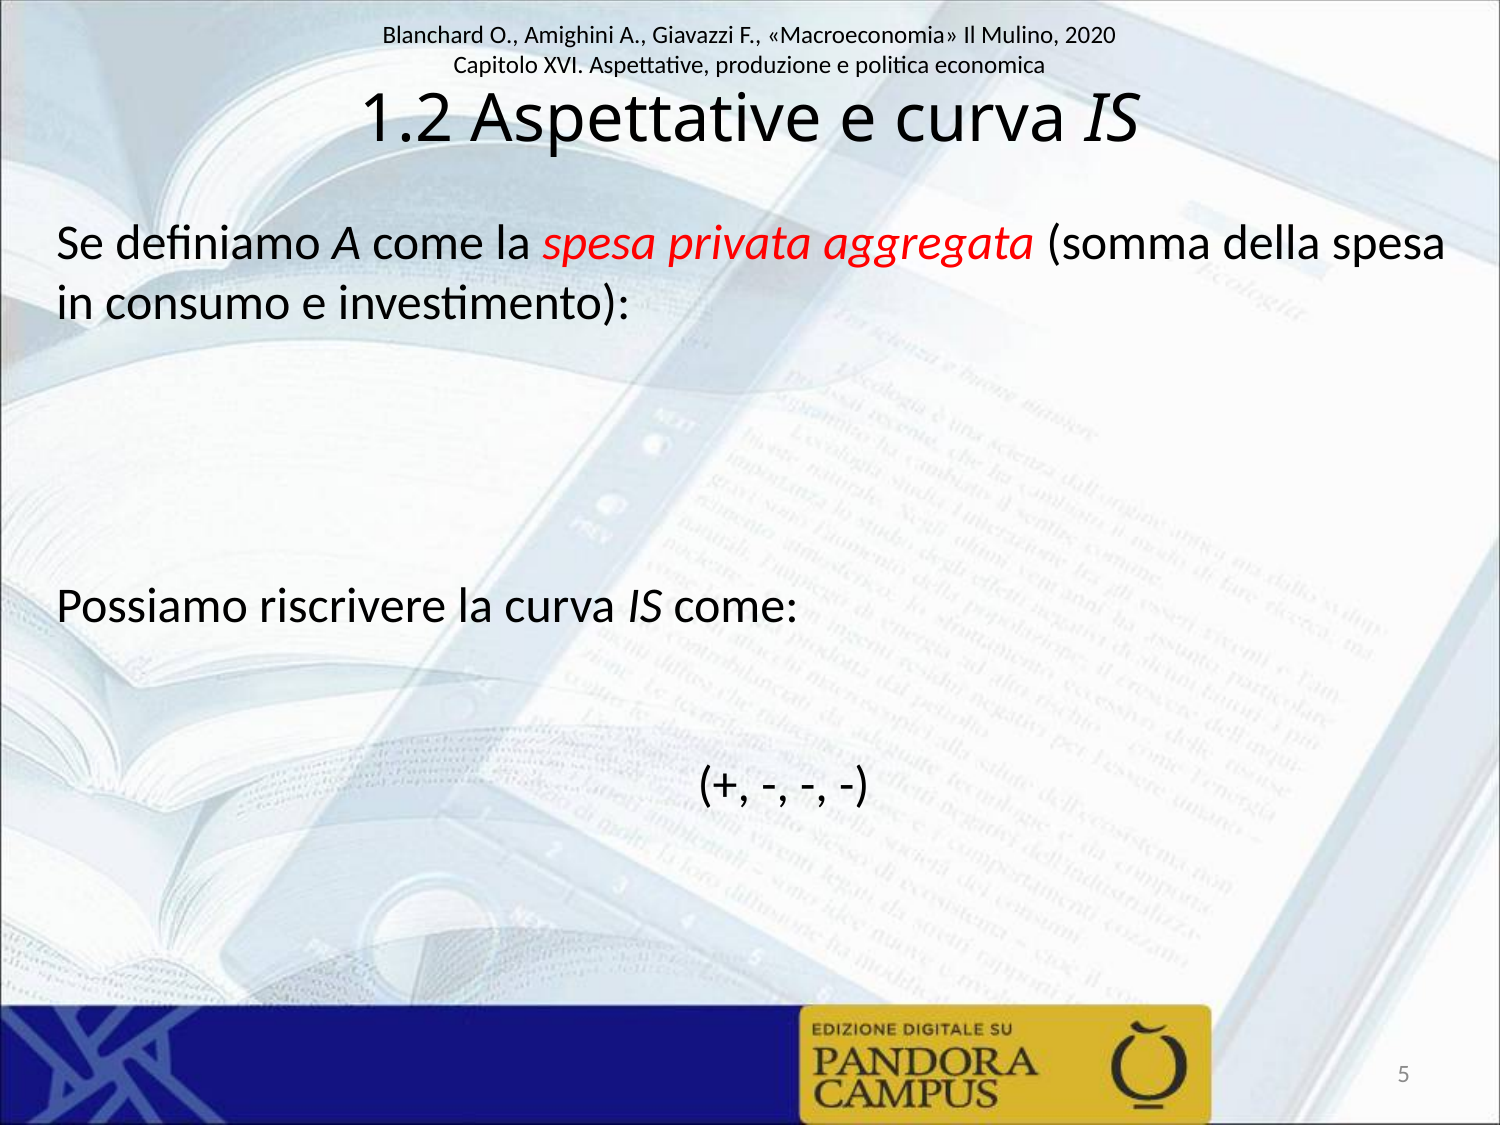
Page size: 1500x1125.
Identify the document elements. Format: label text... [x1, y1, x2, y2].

picture [944, 257, 958, 265]
picture [0, 255, 1500, 1125]
picture [851, 257, 865, 265]
slide_number 5 [1074, 1042, 1425, 1103]
picture [0, 0, 1500, 67]
picture [877, 257, 891, 265]
title 1.2 Aspettative e curva IS [0, 67, 1500, 255]
